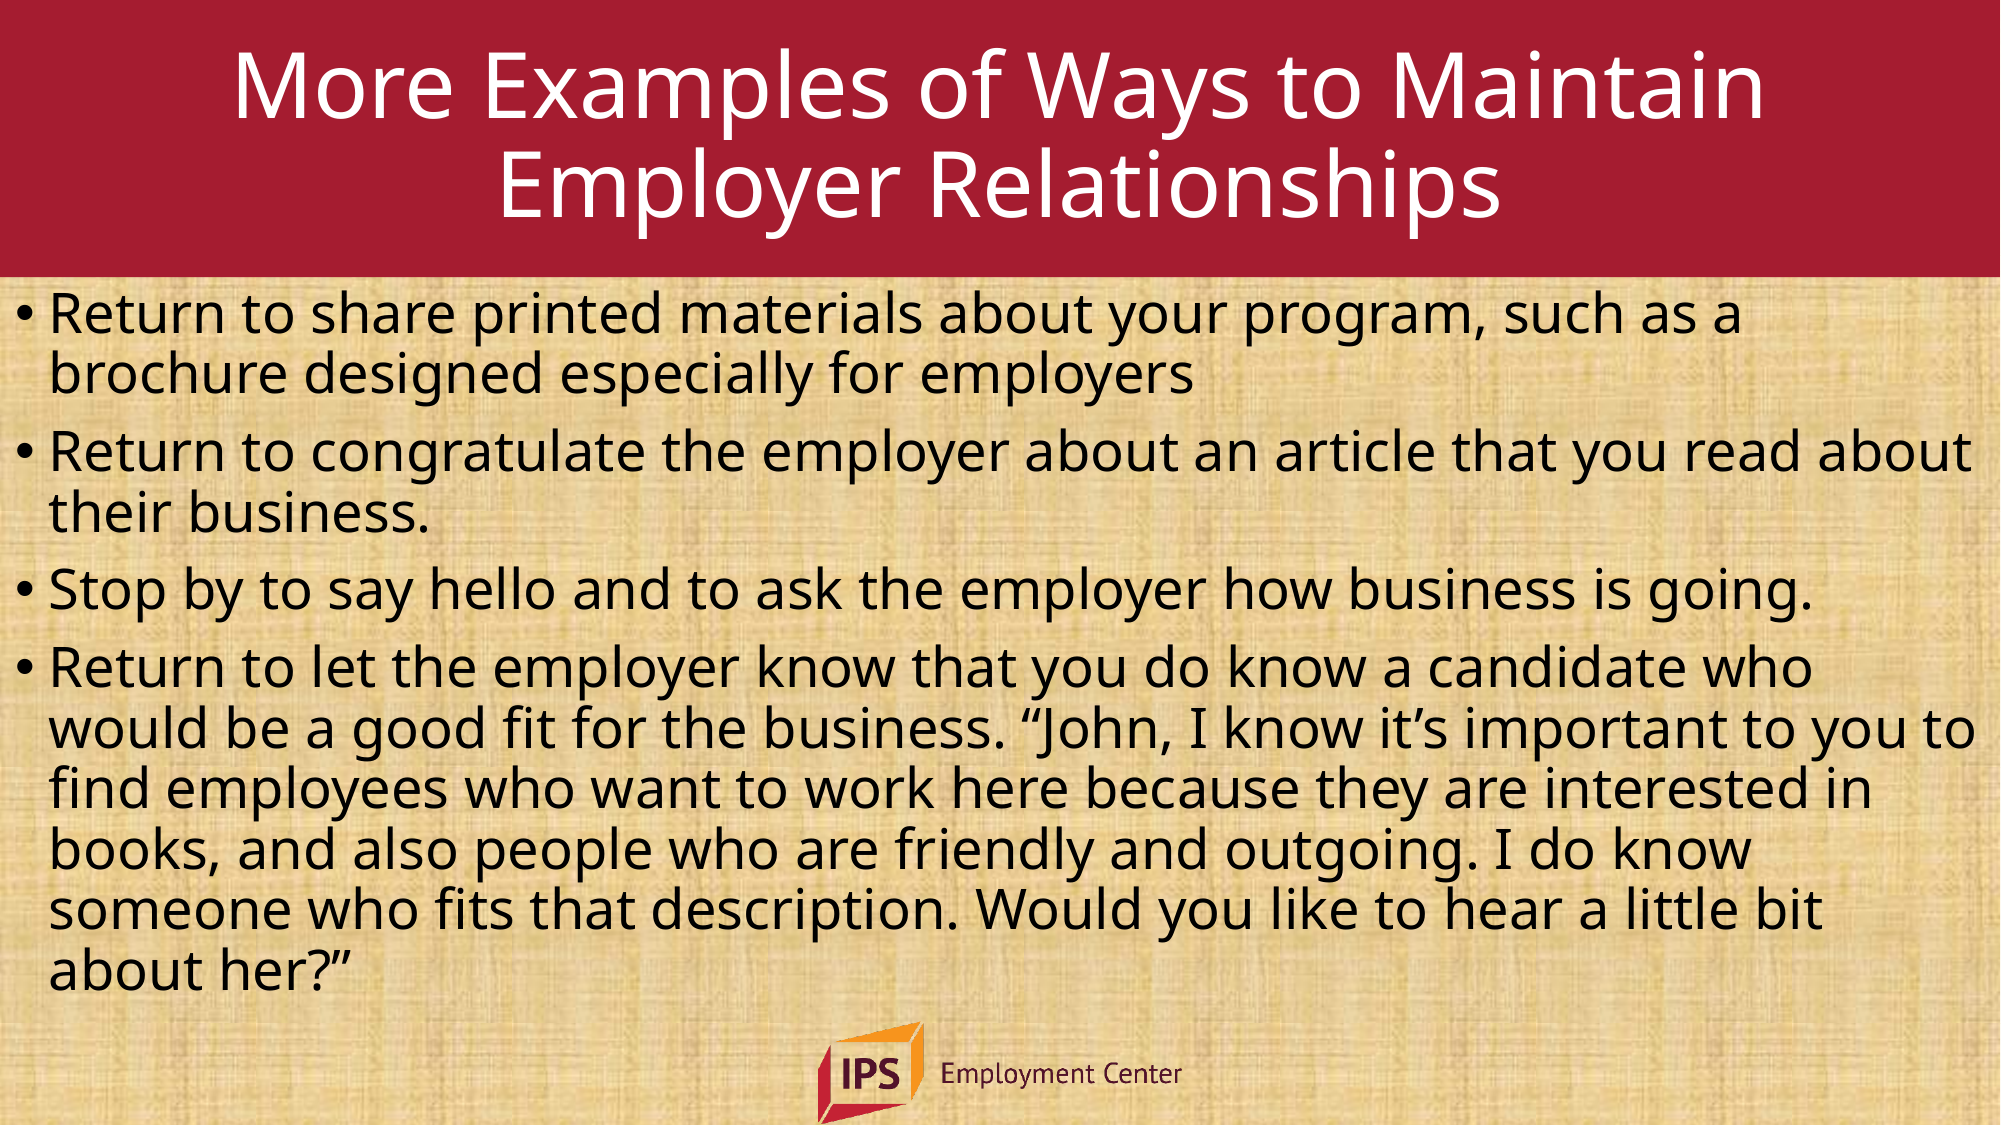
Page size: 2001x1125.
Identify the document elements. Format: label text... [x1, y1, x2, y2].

list Return to share printed materials about your program, such as a brochure designed especially for employers Return to congratulate the employer about an article that you read about their business. Stop by to say hello and to ask the employer how business is going. Return to let the employer know that you do know a candidate who would be a good fit for the business. “John, I know it’s important to you to find employees who want to work here because they are interested in books, and also people who are friendly and outgoing. I do know someone who fits that description. Would you like to hear a little bit about her?” [0, 277, 2000, 1014]
title More Examples of Ways to Maintain Employer Relationships [0, 0, 2000, 277]
picture [0, 0, 2001, 1125]
